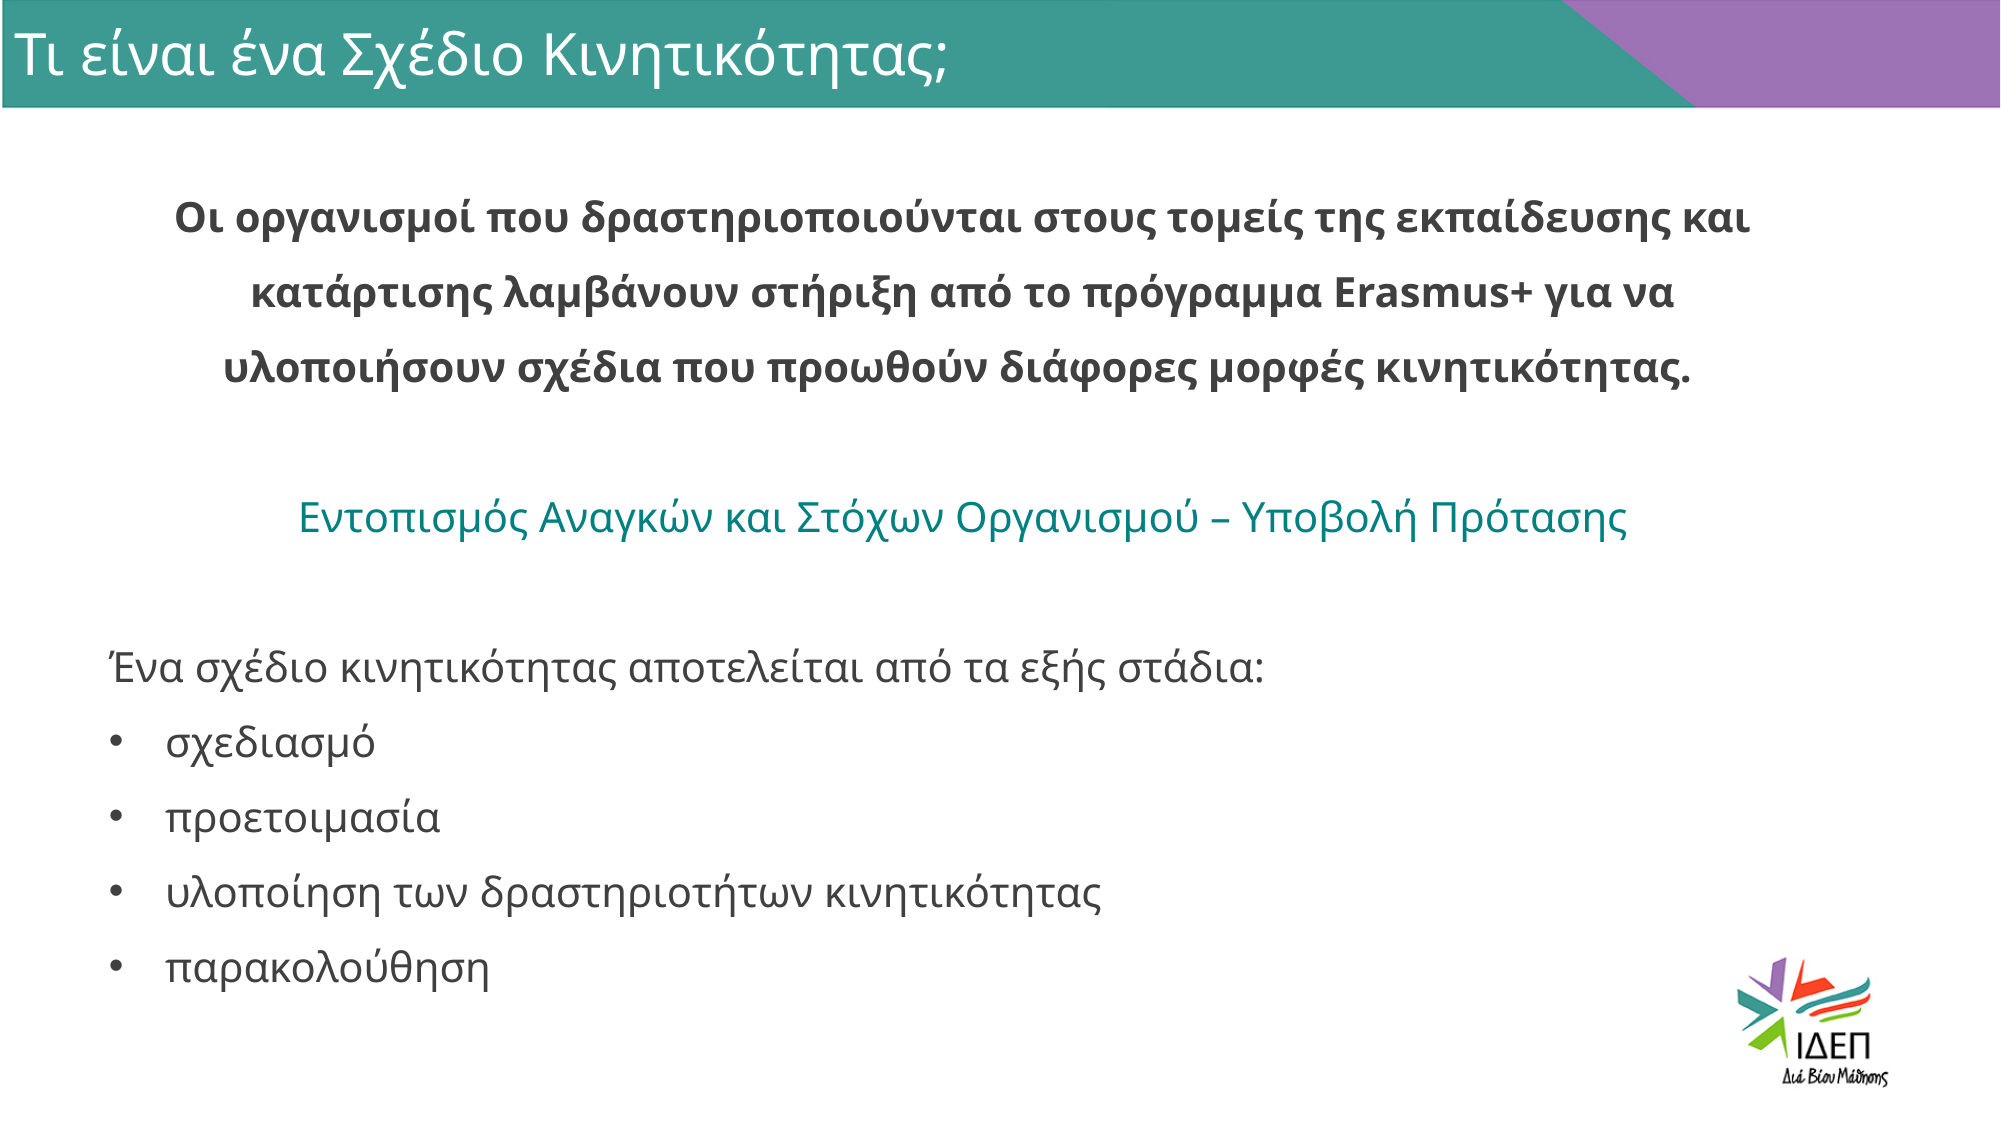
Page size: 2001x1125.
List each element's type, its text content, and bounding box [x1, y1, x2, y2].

text_box Τι είναι ένα Σχέδιο Κινητικότητας; [0, 9, 1410, 95]
picture [0, 0, 2001, 1125]
text_box Οι οργανισμοί που δραστηριοποιούνται στους τομείς της εκπαίδευσης και κατάρτισης λαμβάνουν στήριξη από το πρόγραμμα Erasmus+ για να υλοποιήσουν σχέδια που προωθούν διάφορες μορφές κινητικότητας. Εντοπισμός Αναγκών και Στόχων Οργανισμού – Υποβολή Πρότασης Ένα σχέδιο κινητικότητας αποτελείται από τα εξής στάδια: σχεδιασμό προετοιμασία υλοποίηση των δραστηριοτήτων κινητικότητας παρακολούθηση LOREM IPSUM [93, 158, 1832, 1039]
